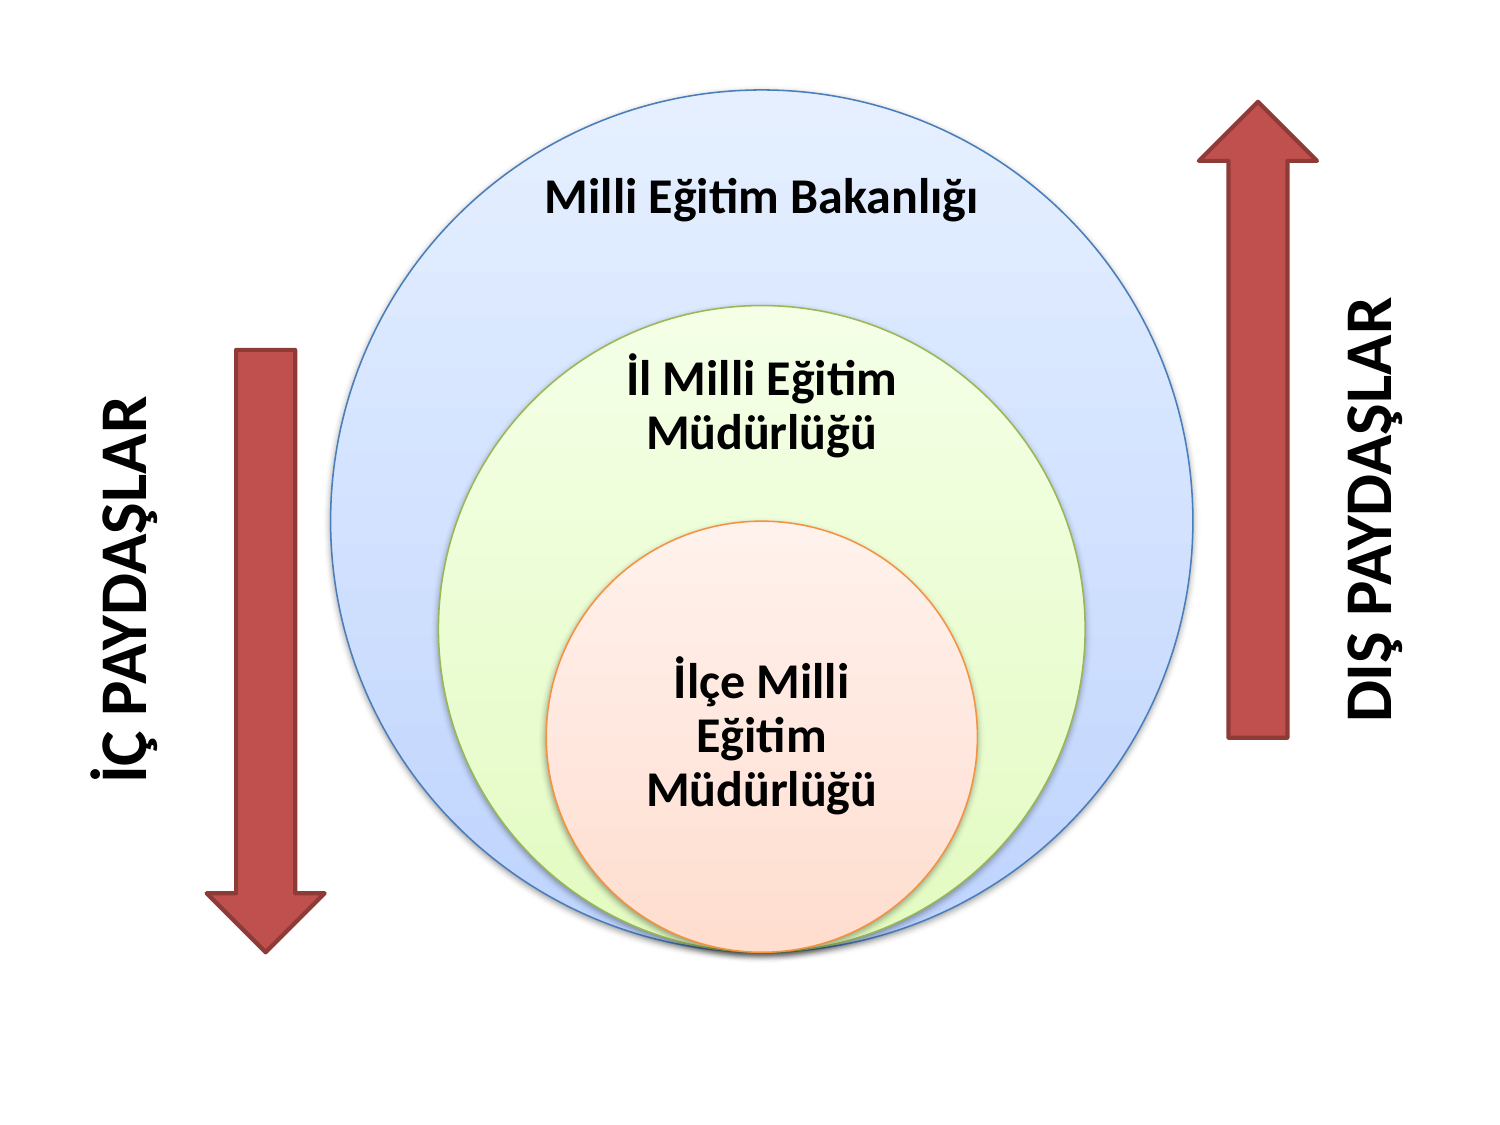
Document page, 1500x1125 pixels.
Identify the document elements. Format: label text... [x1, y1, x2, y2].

text_box [1251, 99, 1319, 740]
text_box [204, 347, 272, 955]
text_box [277, 89, 1247, 953]
text_box DIŞ PAYDAŞLAR [1316, 267, 1429, 738]
text_box İÇ PAYDAŞLAR [71, 363, 183, 799]
